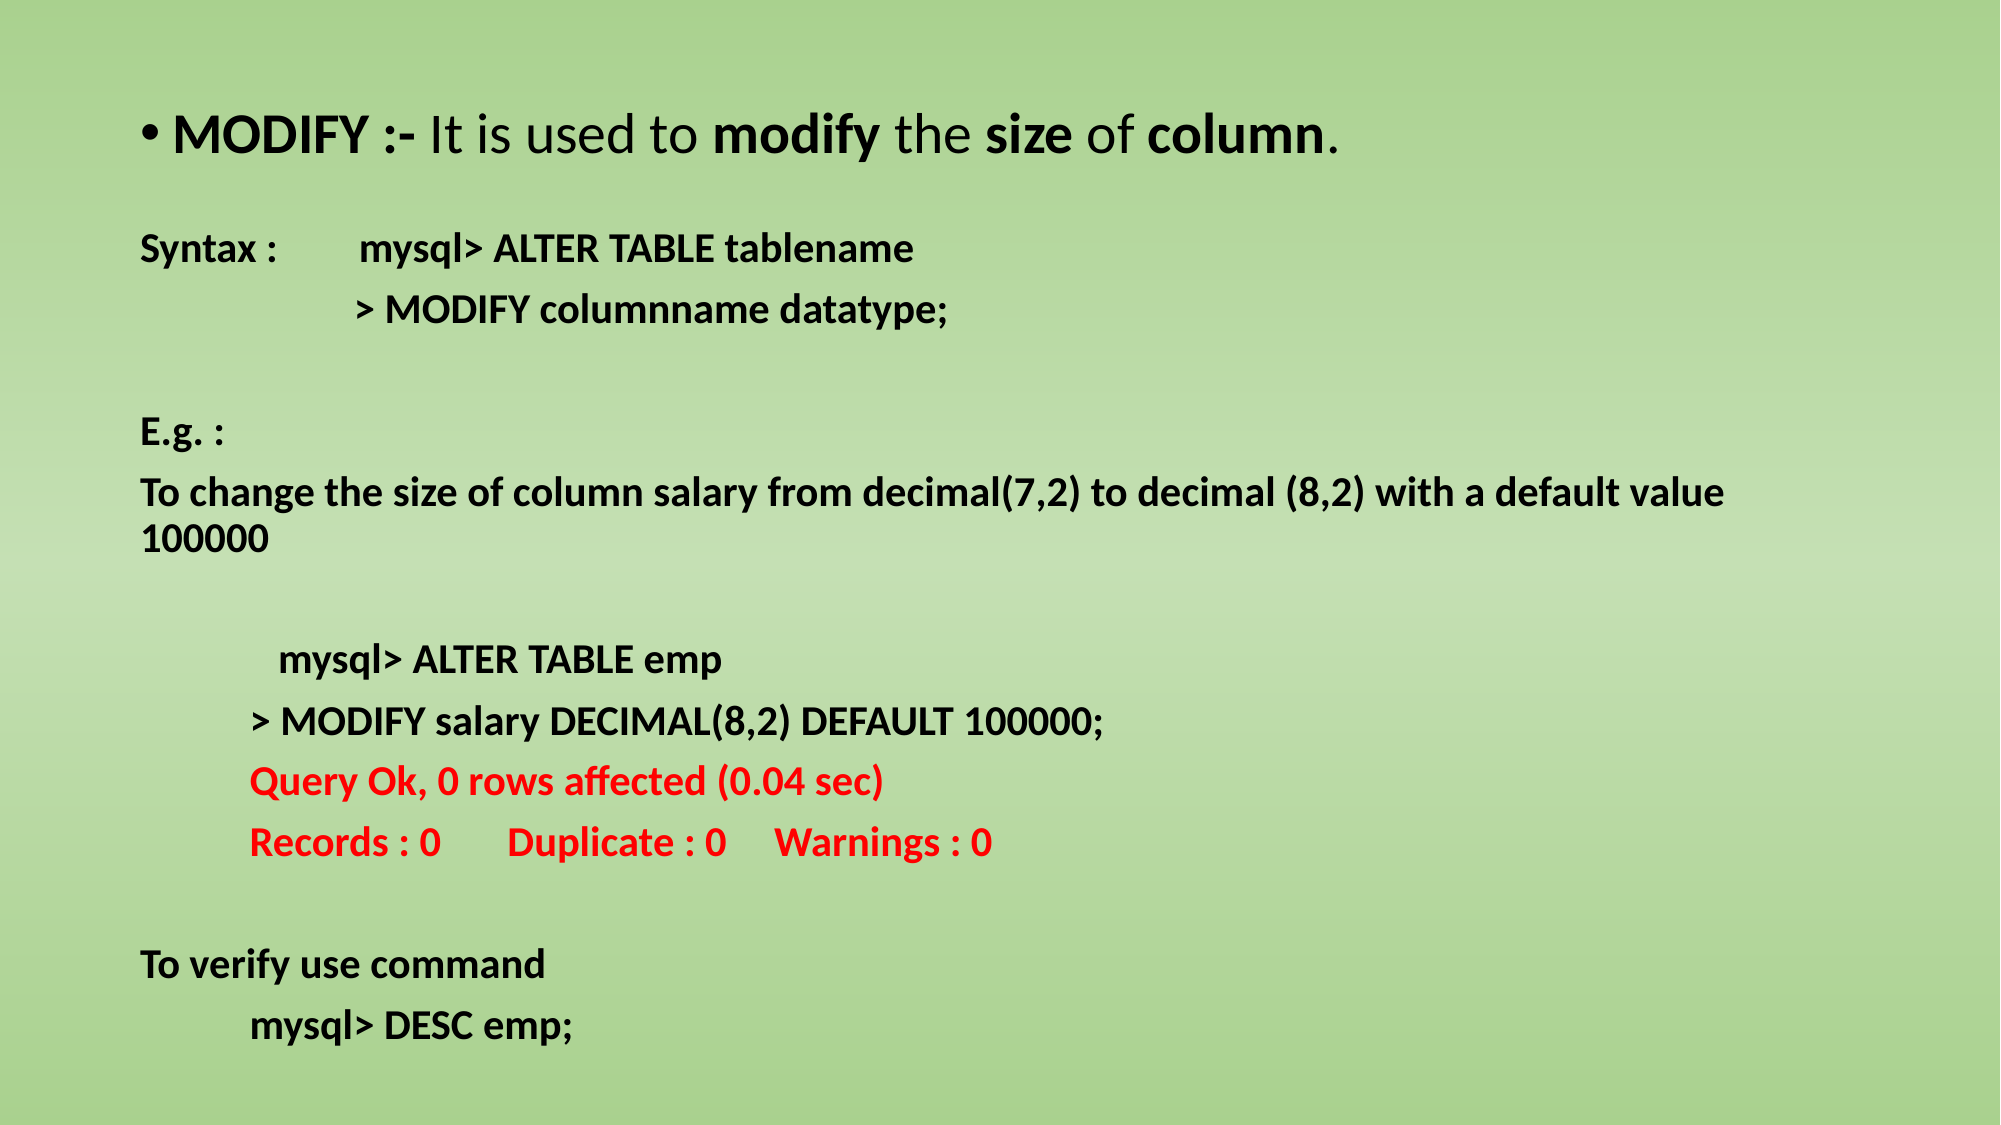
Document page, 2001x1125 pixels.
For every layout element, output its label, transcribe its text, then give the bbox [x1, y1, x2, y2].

list MODIFY :- It is used to modify the size of column. Syntax : mysql> ALTER TABLE tablename > MODIFY columnname datatype; E.g. : To change the size of column salary from decimal(7,2) to decimal (8,2) with a default value 100000 mysql> ALTER TABLE emp > MODIFY salary DECIMAL(8,2) DEFAULT 100000; Query Ok, 0 rows affected (0.04 sec) Records : 0 Duplicate : 0 Warnings : 0 To verify use command mysql> DESC emp; [125, 37, 1840, 1057]
